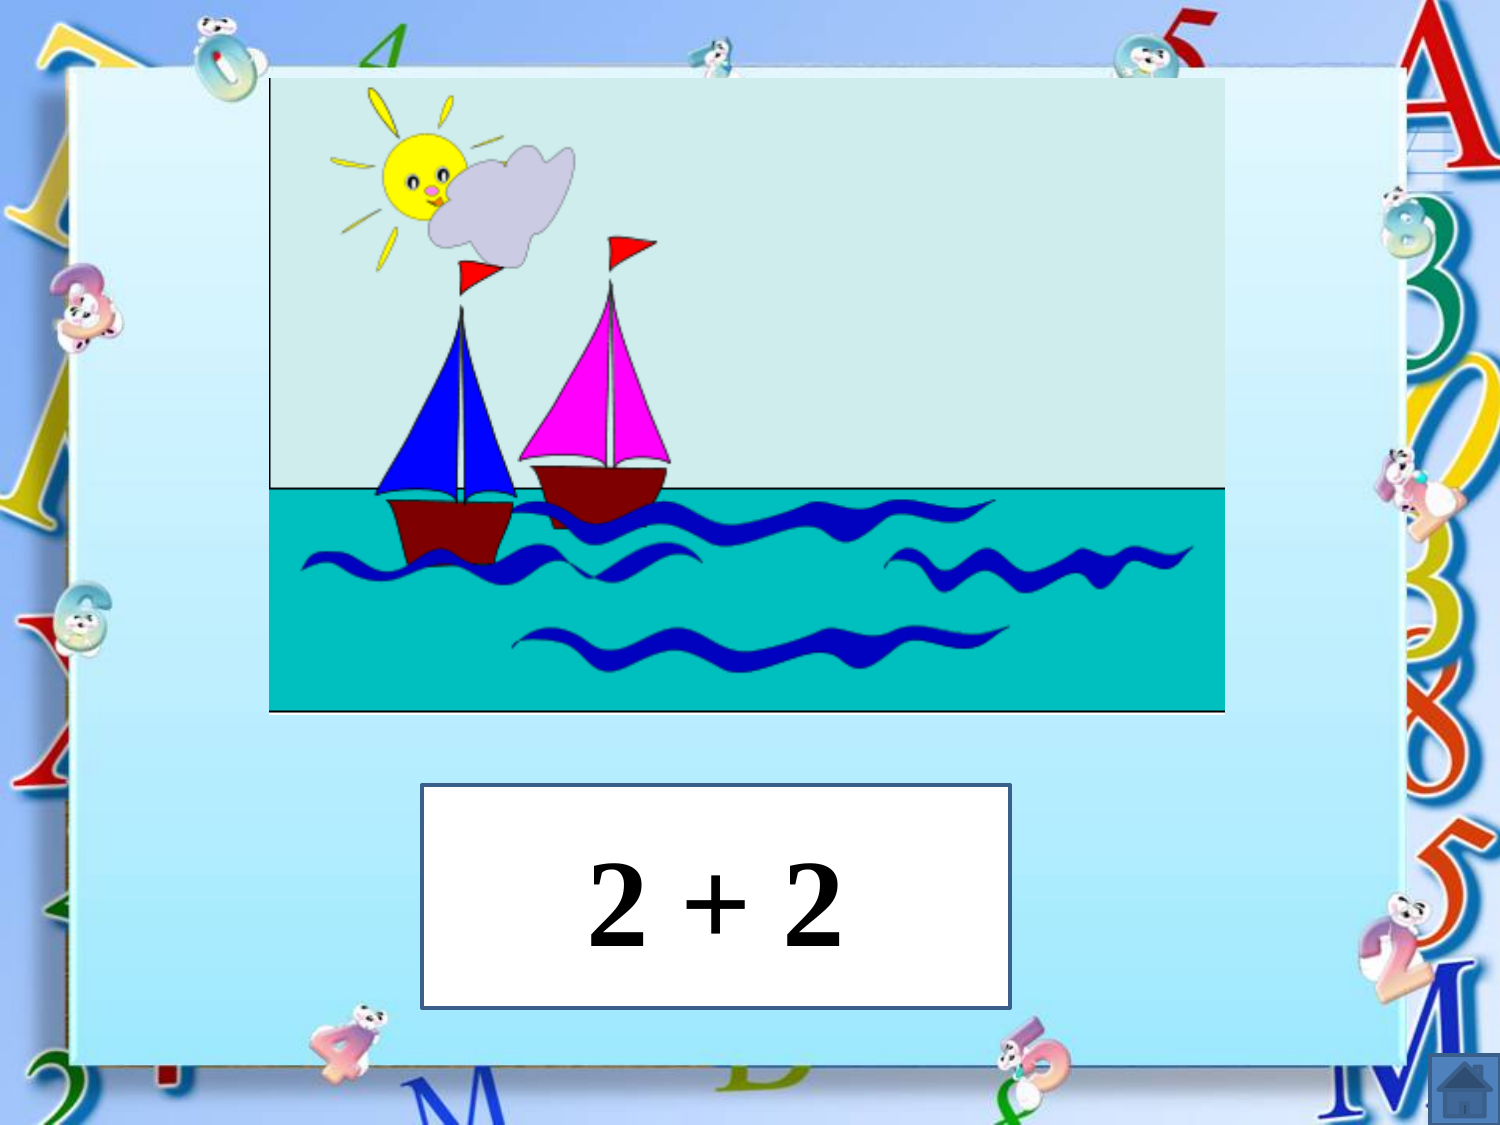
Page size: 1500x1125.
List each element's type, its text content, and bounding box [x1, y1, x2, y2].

text_box 2 + 2 [420, 783, 1012, 1010]
picture [0, 0, 1500, 1125]
text_box [1428, 1053, 1500, 1125]
